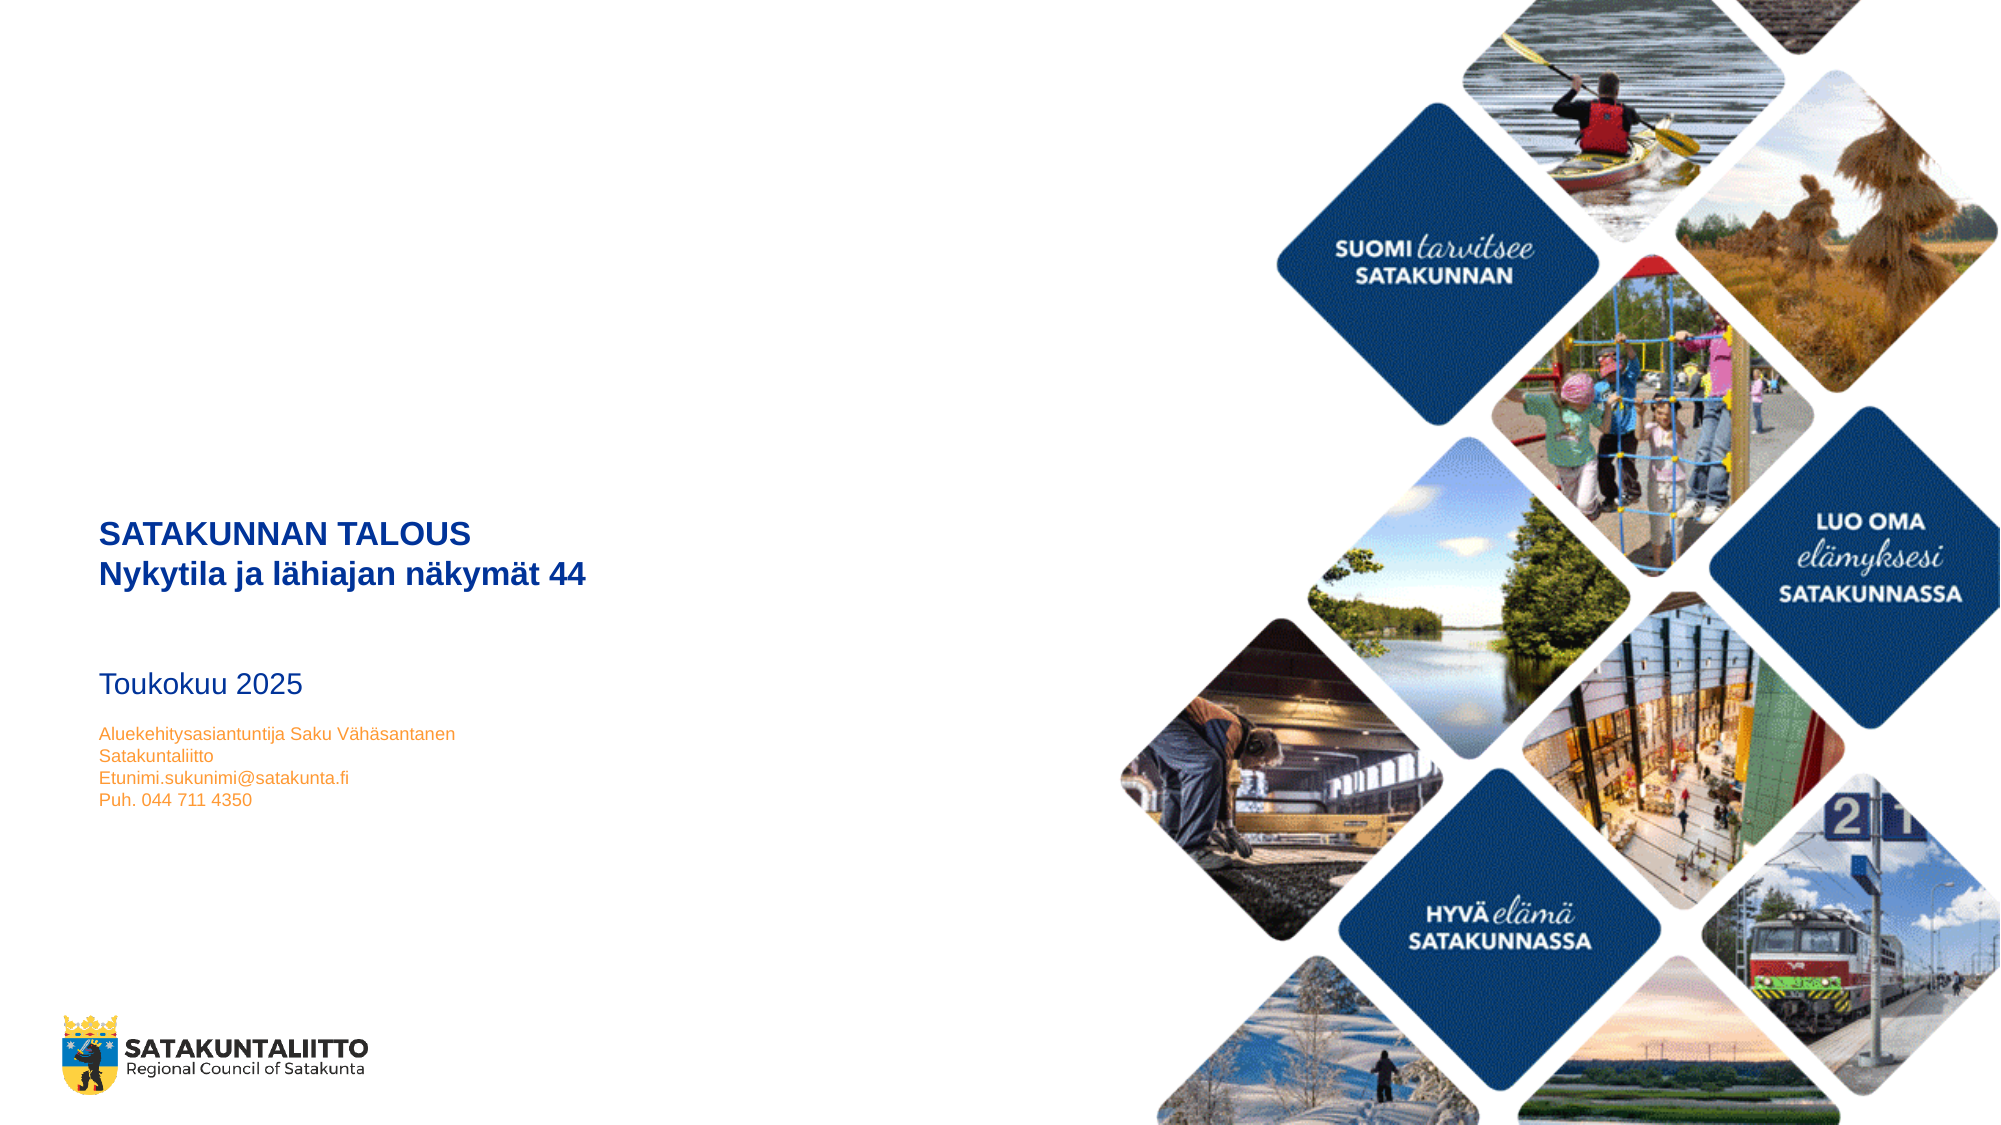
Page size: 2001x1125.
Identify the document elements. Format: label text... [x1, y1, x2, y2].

picture [1099, 0, 2000, 1125]
title SATAKUNNAN TALOUS Nykytila ja lähiajan näkymät 44 Toukokuu 2025 Aluekehitysasiantuntija Saku Vähäsantanen Satakuntaliitto Etunimi.sukunimi@satakunta.fi Puh. 044 711 4350 [83, 497, 1099, 890]
picture [62, 1015, 368, 1095]
